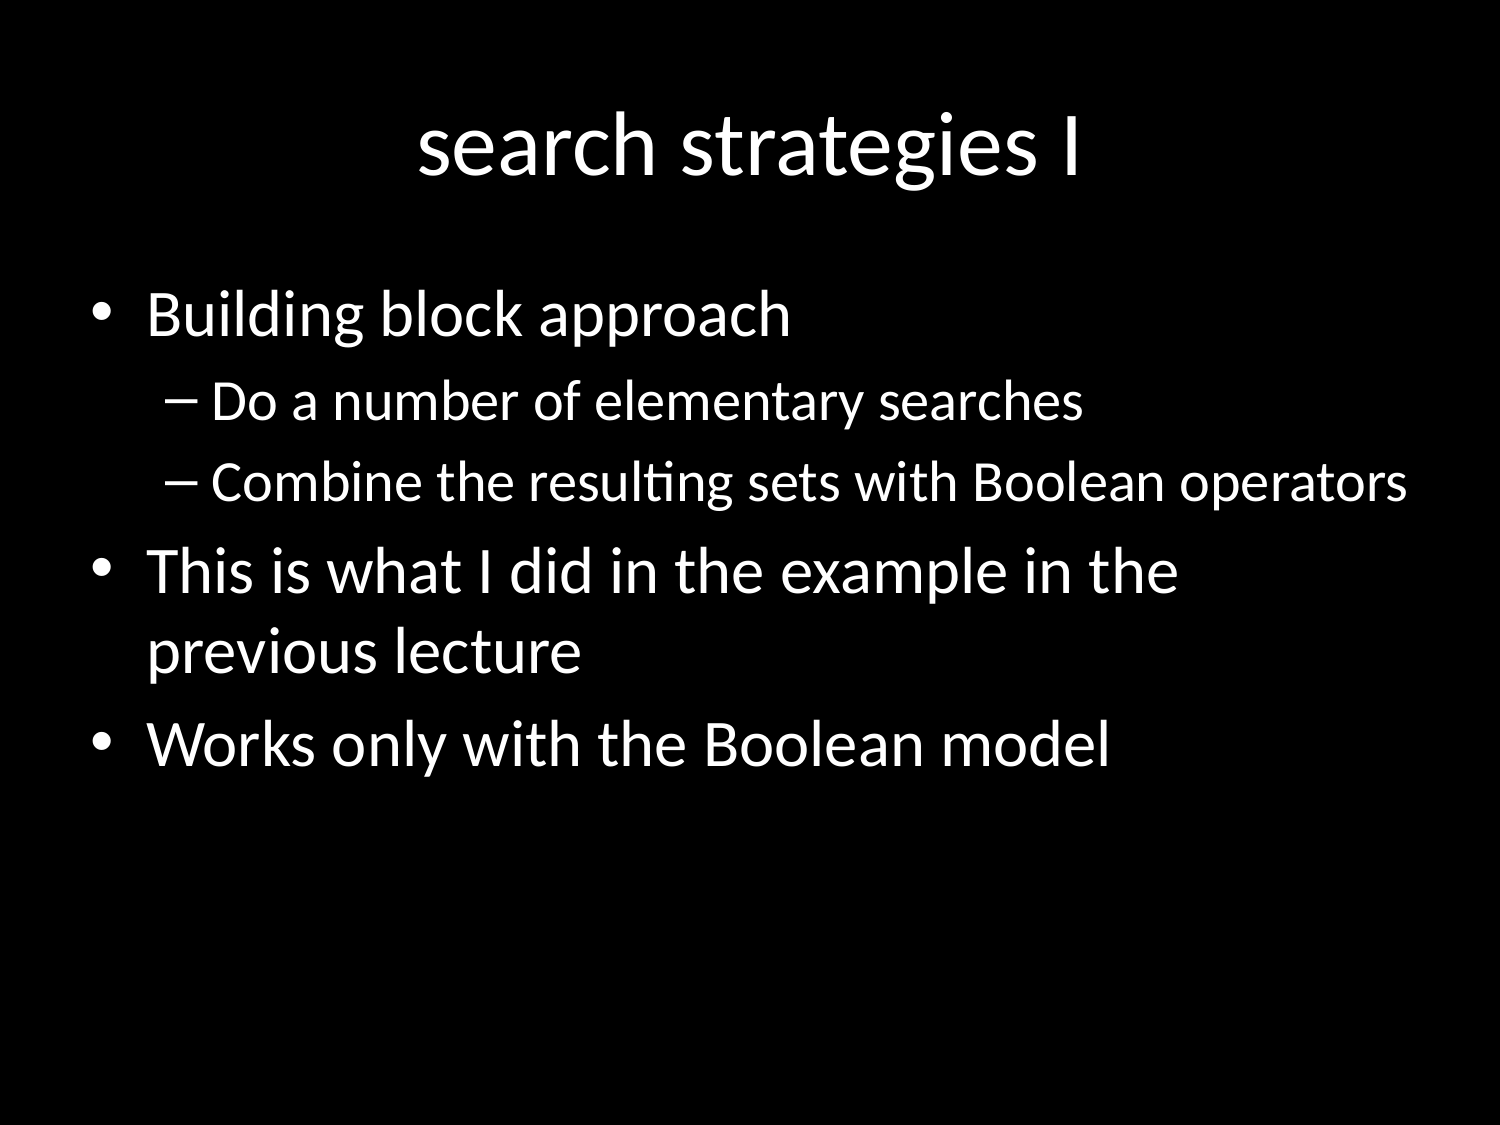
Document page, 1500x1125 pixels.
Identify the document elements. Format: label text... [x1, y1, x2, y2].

title search strategies I [74, 44, 1426, 233]
list Building block approach Do a number of elementary searches Combine the resulting sets with Boolean operators This is what I did in the example in the previous lecture Works only with the Boolean model [74, 262, 1426, 1006]
